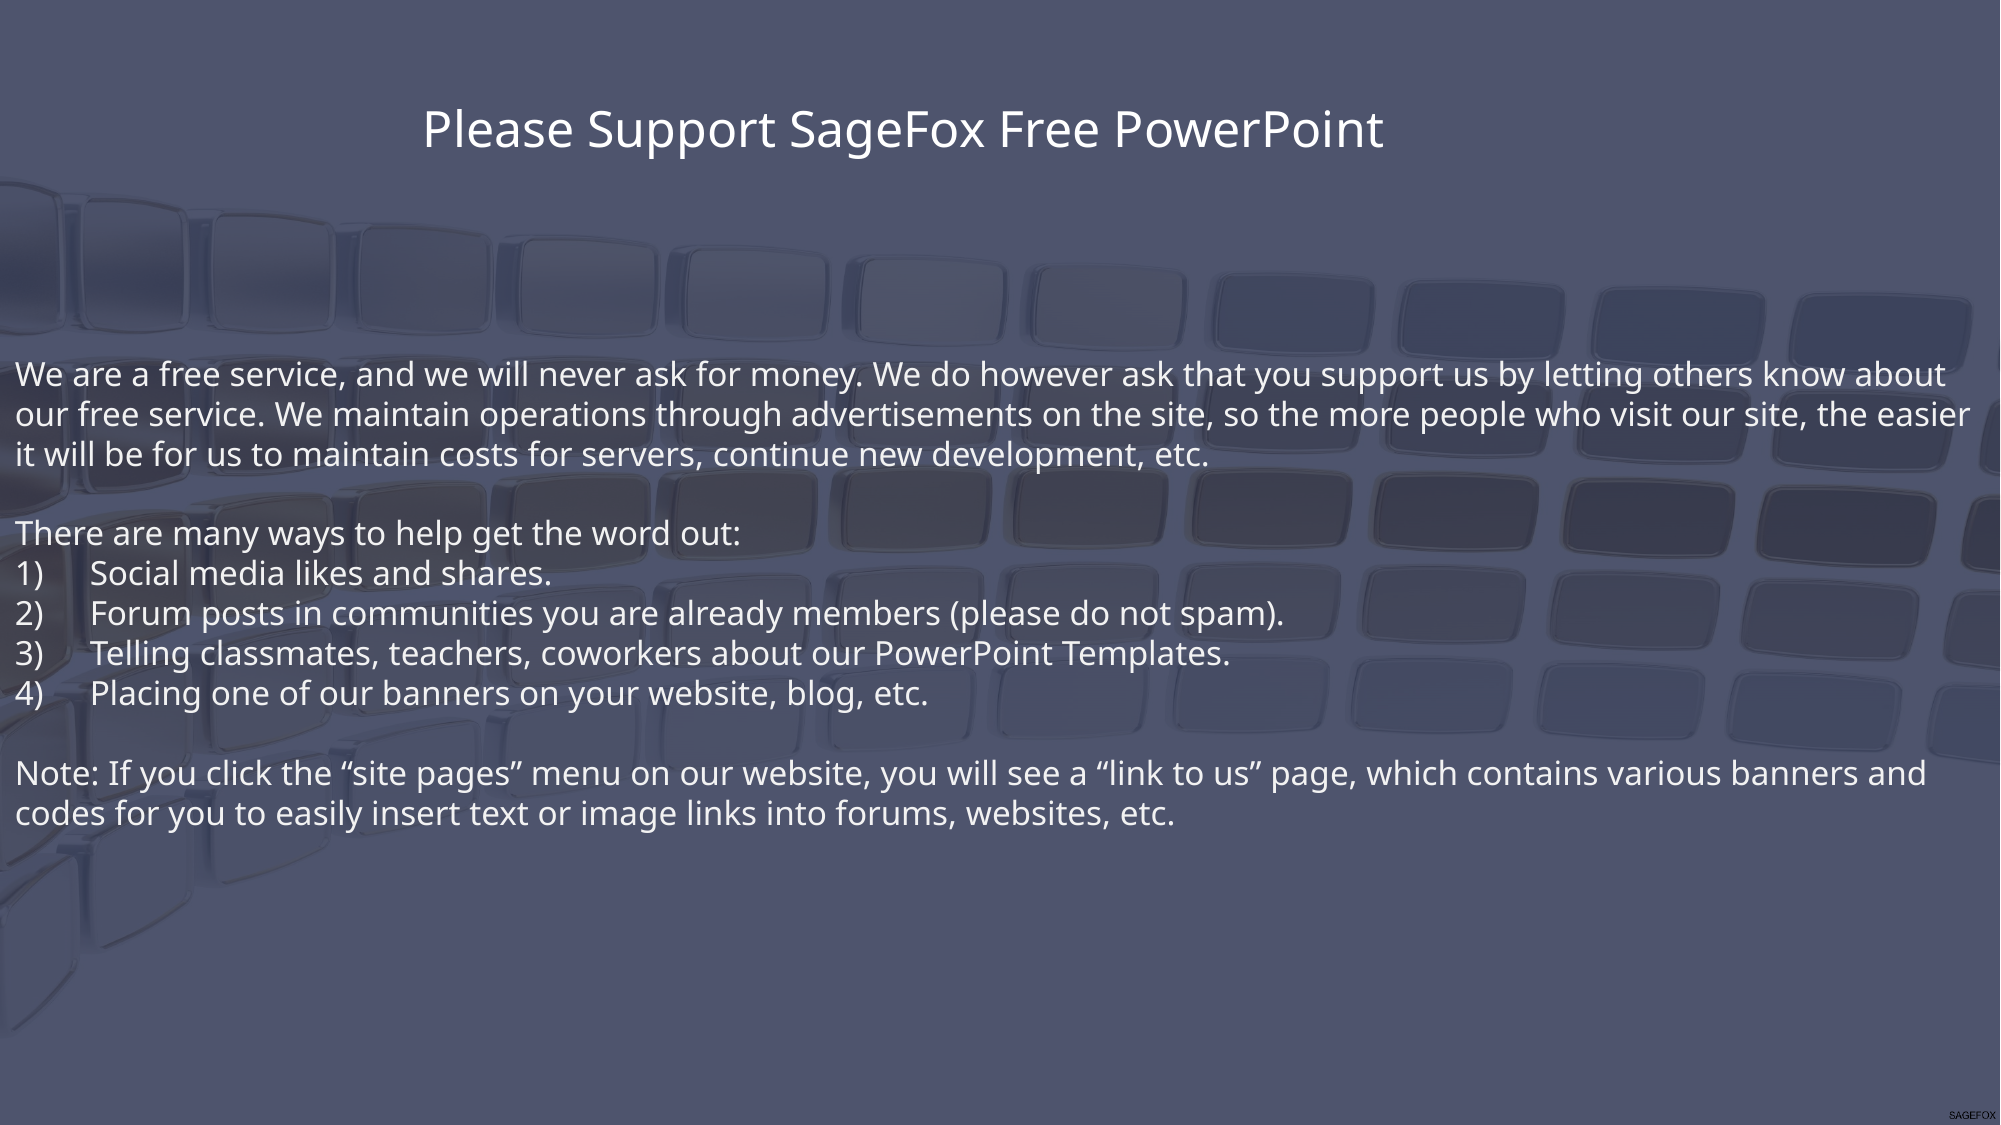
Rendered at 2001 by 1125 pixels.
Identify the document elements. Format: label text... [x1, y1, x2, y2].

title Please Support SageFox Free PowerPoint [363, 72, 1444, 190]
text_box We are a free service, and we will never ask for money. We do however ask that you support us by letting others know about our free service. We maintain operations through advertisements on the site, so the more people who visit our site, the easier it will be for us to maintain costs for servers, continue new development, etc. There are many ways to help get the word out: Social media likes and shares. Forum posts in communities you are already members (please do not spam). Telling classmates, teachers, coworkers about our PowerPoint Templates. Placing one of our banners on your website, blog, etc. Note: If you click the “site pages” menu on our website, you will see a “link to us” page, which contains various banners and codes for you to easily insert text or image links into forums, websites, etc. [0, 0, 2000, 1125]
